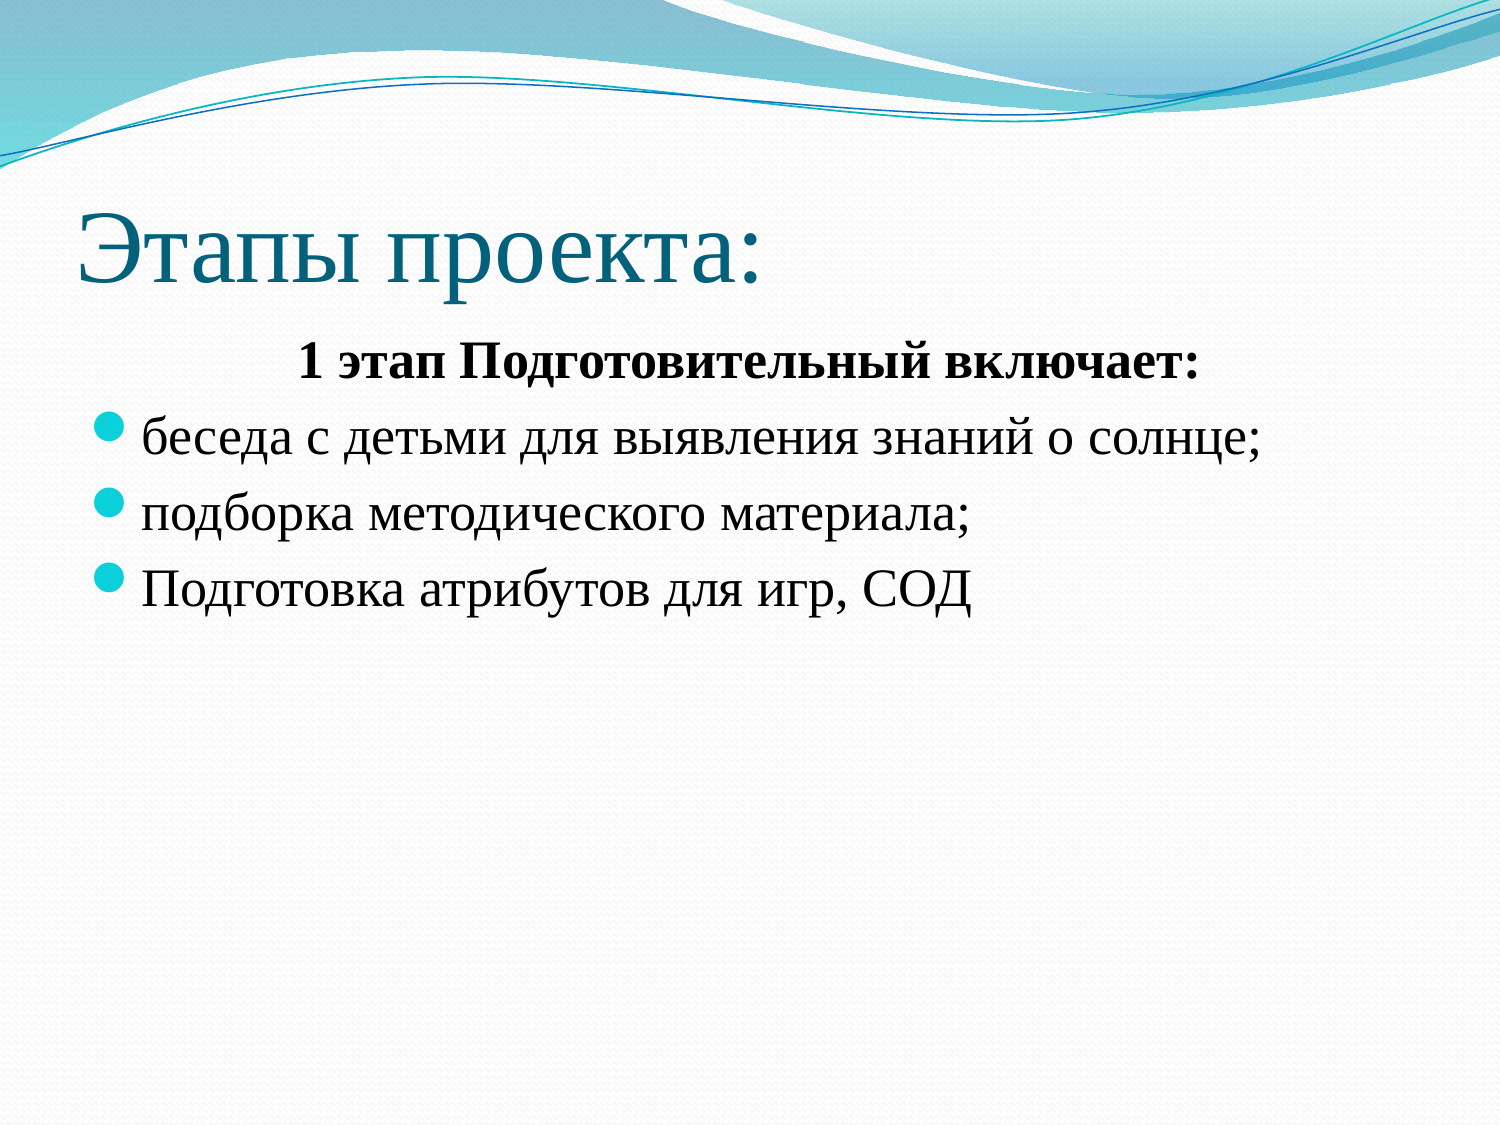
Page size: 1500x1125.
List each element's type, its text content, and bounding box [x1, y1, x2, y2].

title Этапы проекта: [75, 115, 1425, 303]
list 1 этап Подготовительный включает: беседа с детьми для выявления знаний о солнце; подборка методического материала; Подготовка атрибутов для игр, СОД [75, 317, 1425, 1038]
